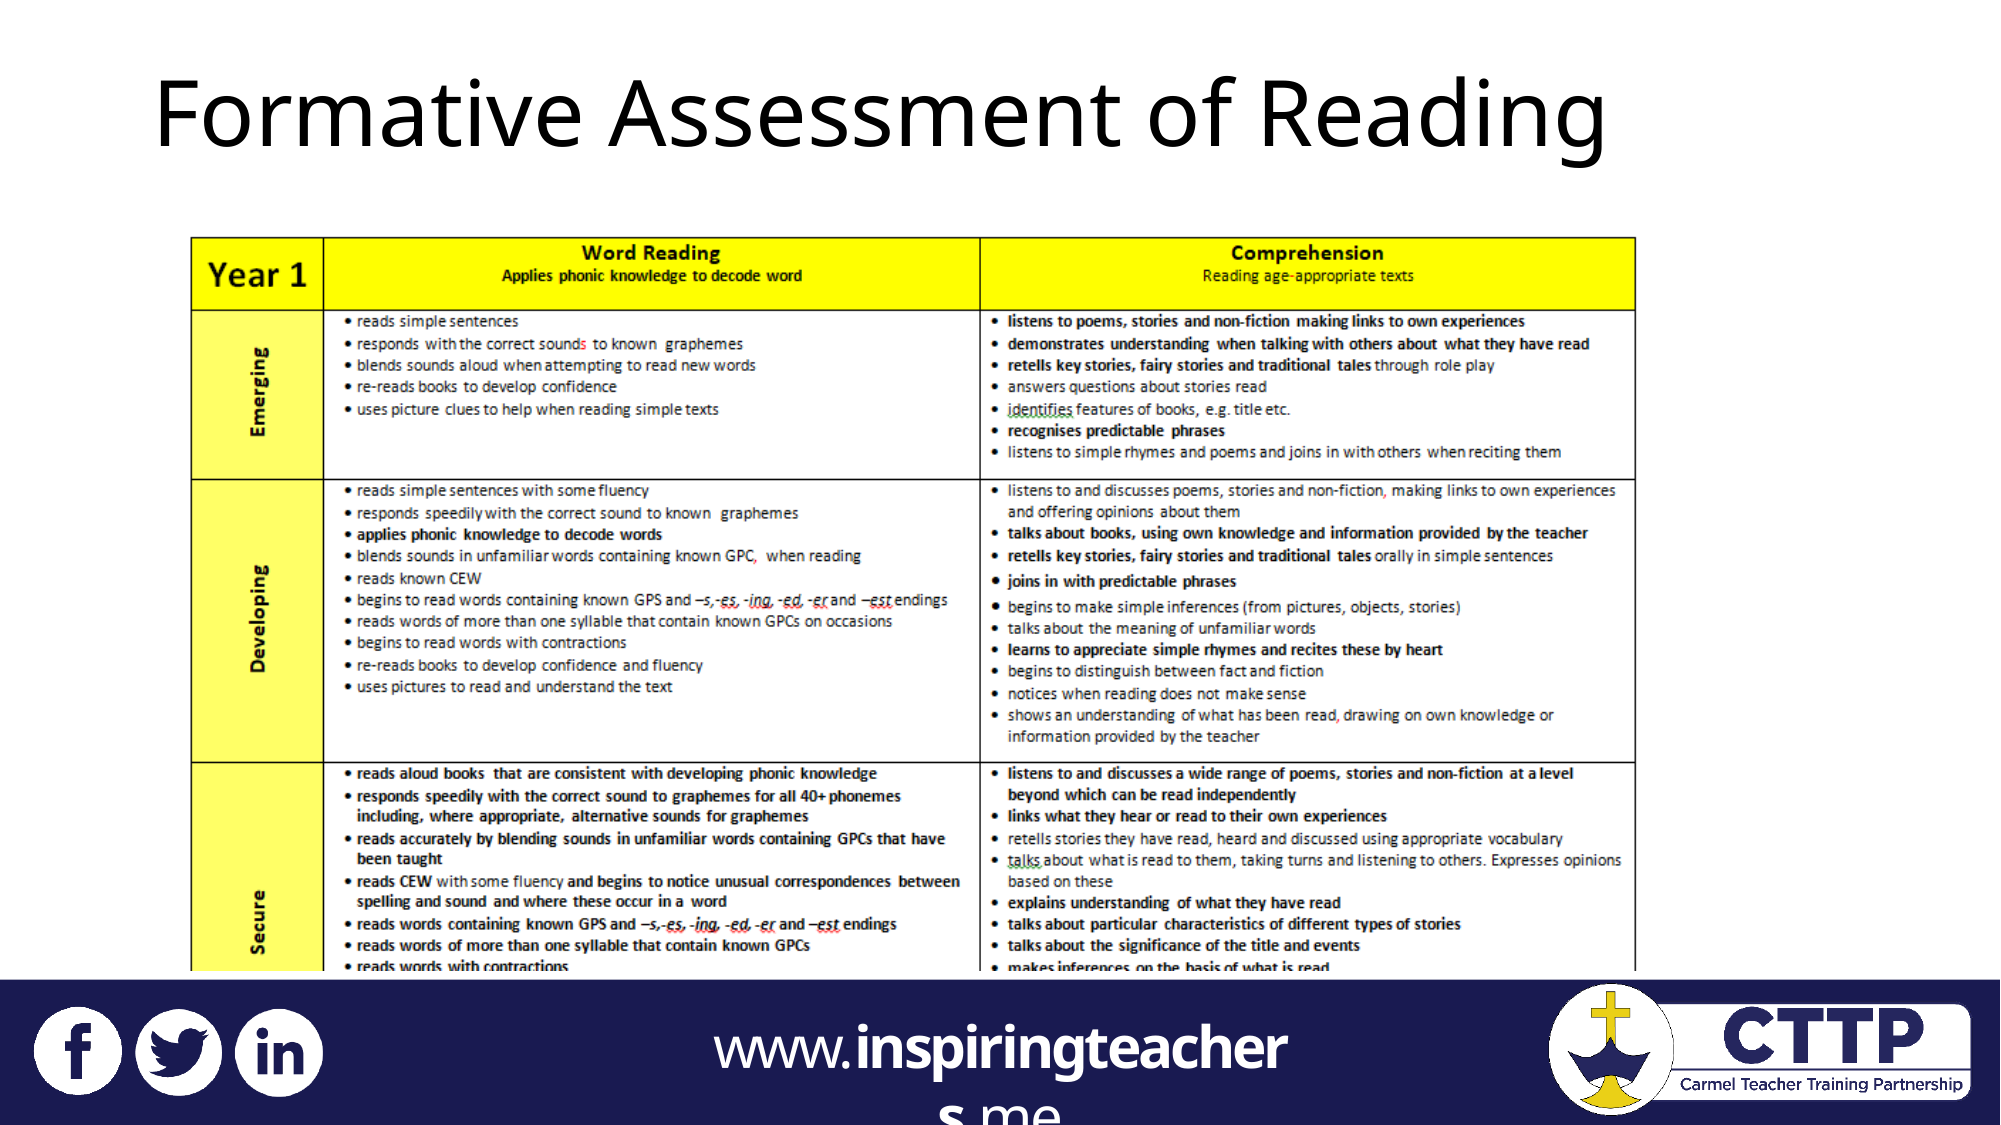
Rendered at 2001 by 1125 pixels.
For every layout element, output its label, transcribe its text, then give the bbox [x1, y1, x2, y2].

picture [135, 1009, 222, 1096]
picture [1544, 982, 1975, 1119]
title Formative Assessment of Reading [137, 59, 1863, 278]
picture [178, 223, 1649, 971]
picture [224, 998, 333, 1107]
picture [23, 996, 132, 1105]
